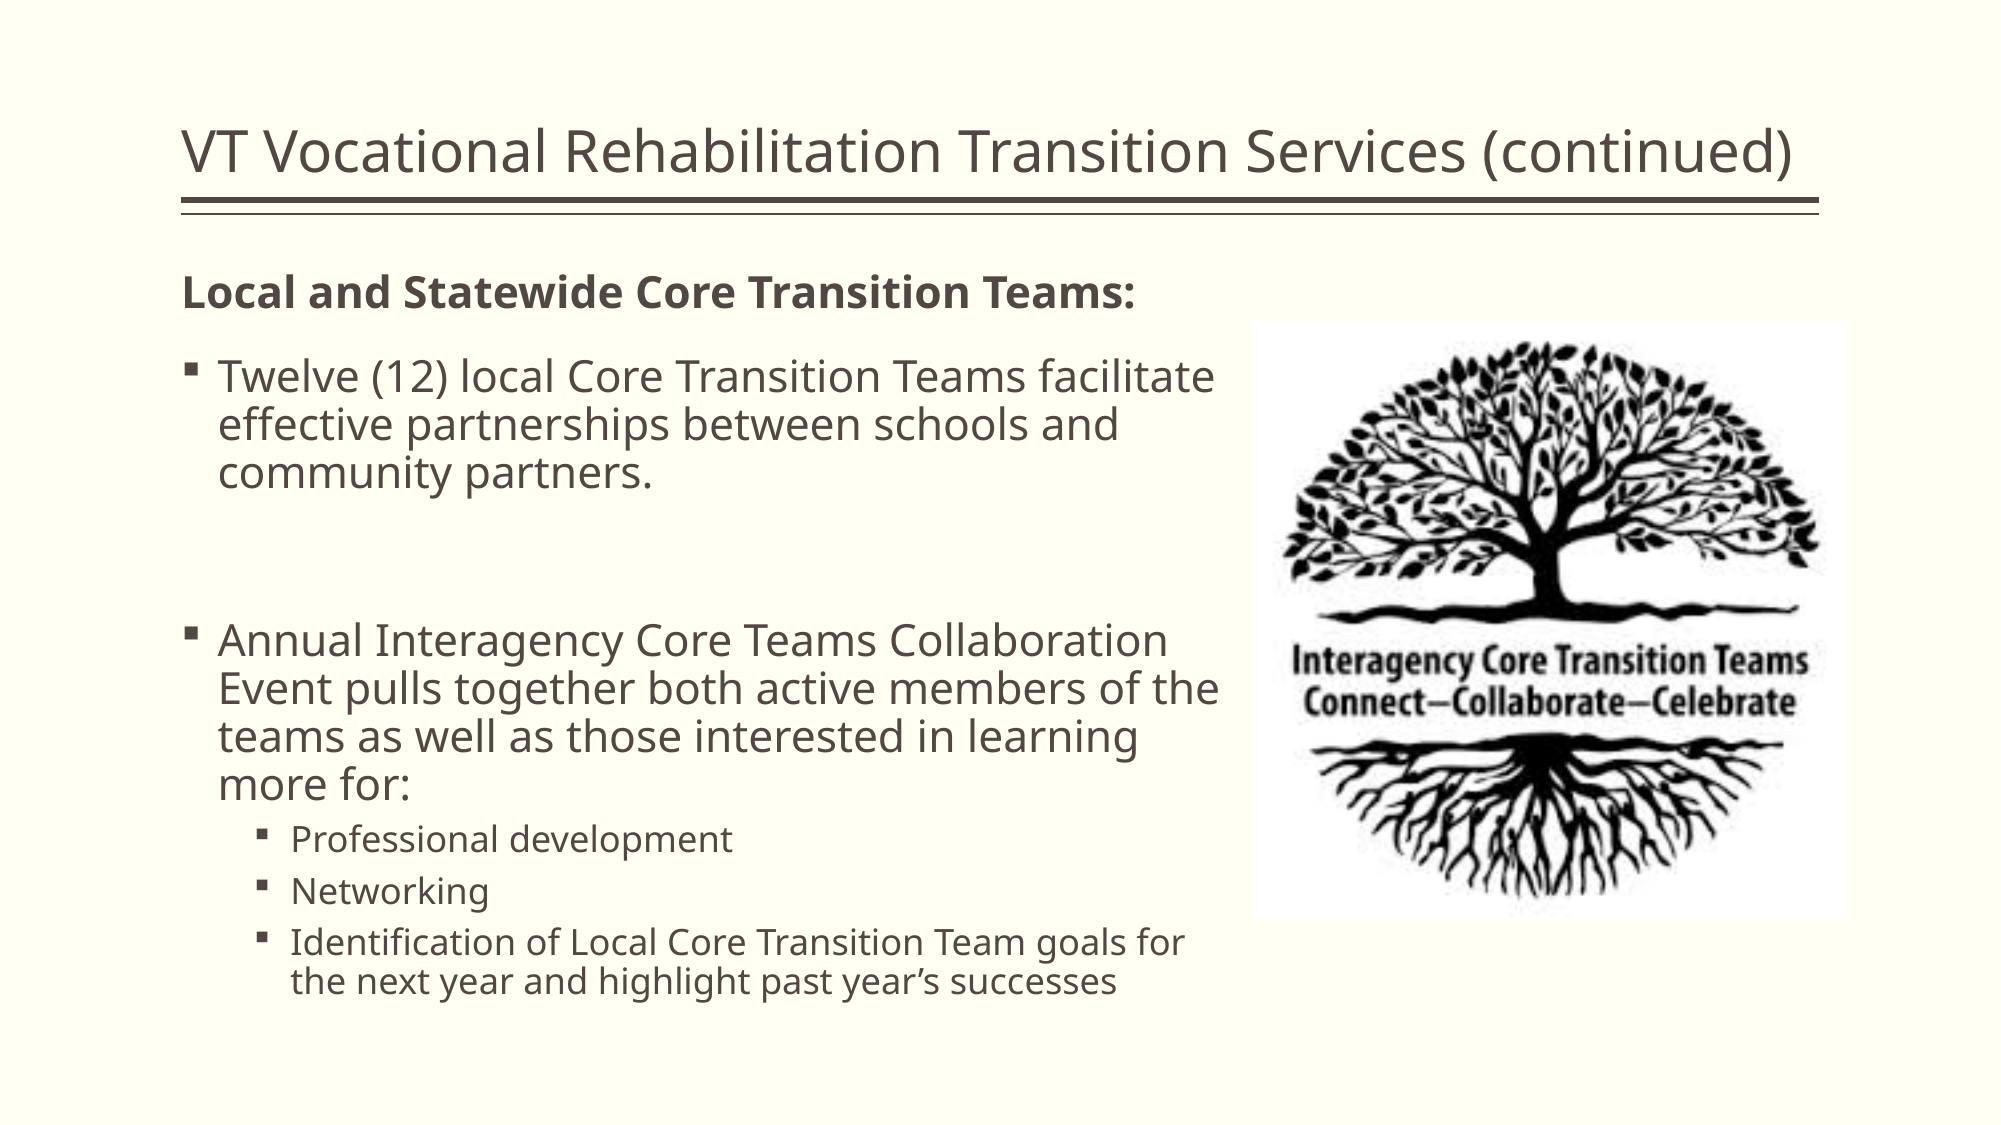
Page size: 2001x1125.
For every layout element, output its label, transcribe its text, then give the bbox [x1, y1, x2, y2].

picture [1252, 321, 1848, 920]
list Local and Statewide Core Transition Teams: Twelve (12) local Core Transition Teams facilitate effective partnerships between schools and community partners. Annual Interagency Core Teams Collaboration Event pulls together both active members of the teams as well as those interested in learning more for: Professional development Networking Identification of Local Core Transition Team goals for the next year and highlight past year’s successes [181, 262, 1222, 1013]
title VT Vocational Rehabilitation Transition Services (continued) [181, 12, 1819, 193]
